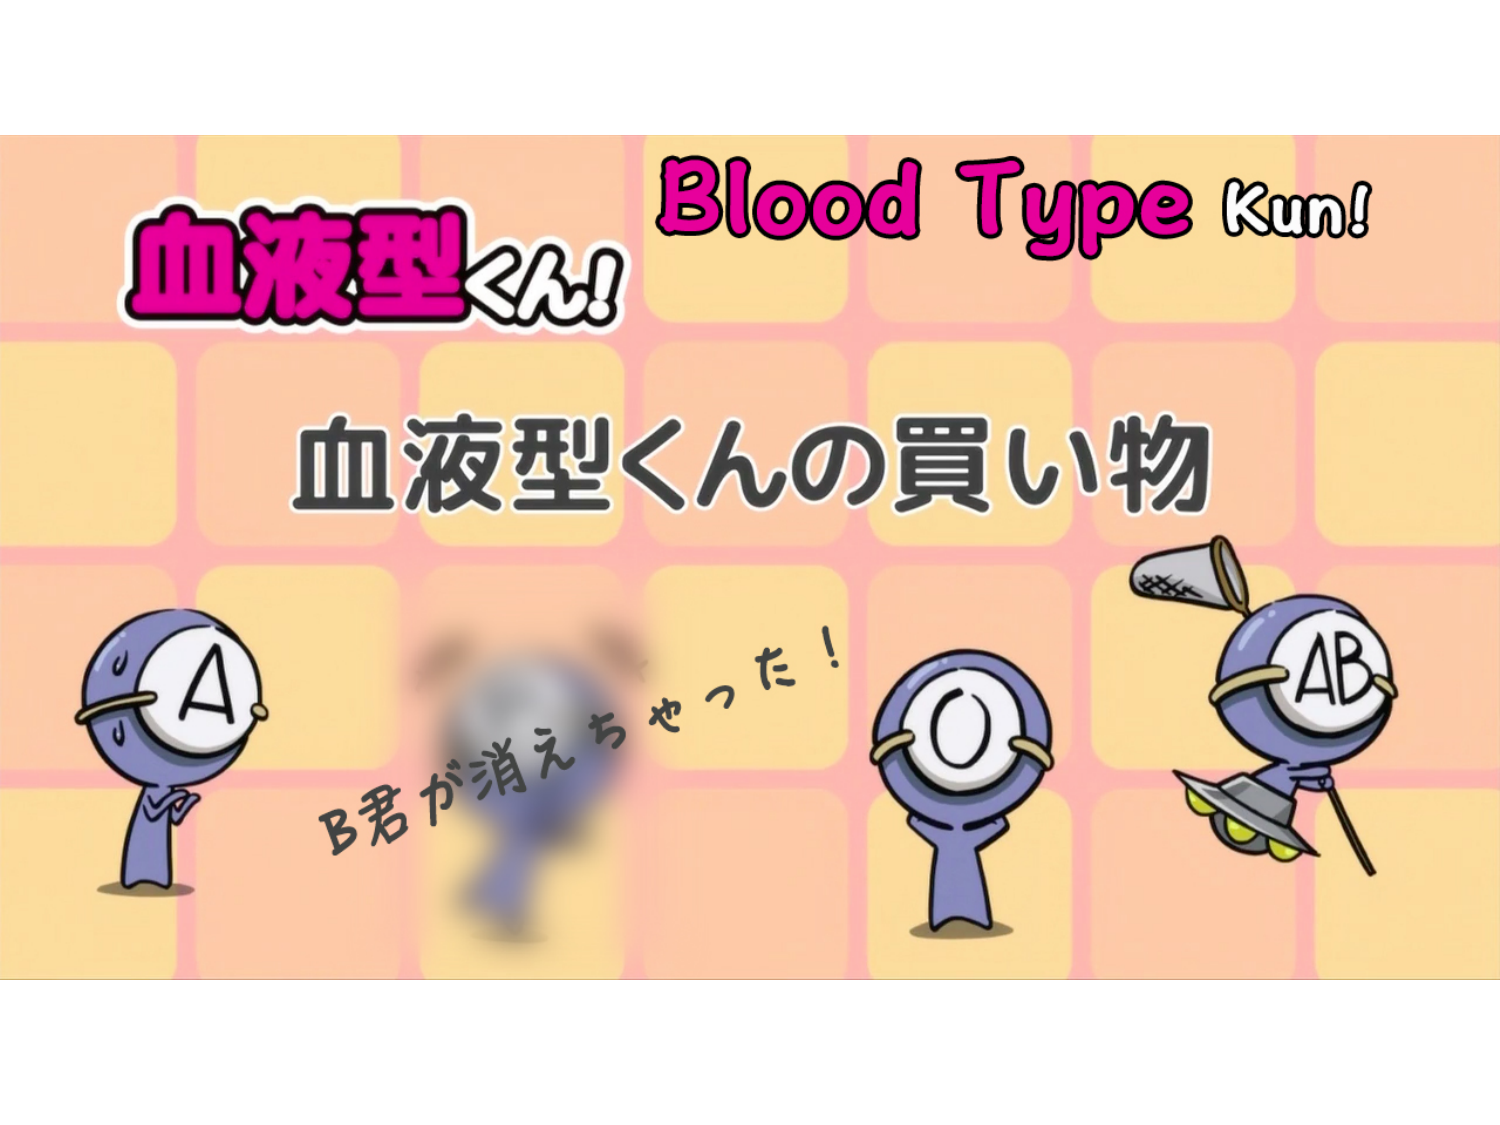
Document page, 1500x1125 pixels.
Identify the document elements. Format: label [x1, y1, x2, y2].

picture [0, 135, 1500, 980]
